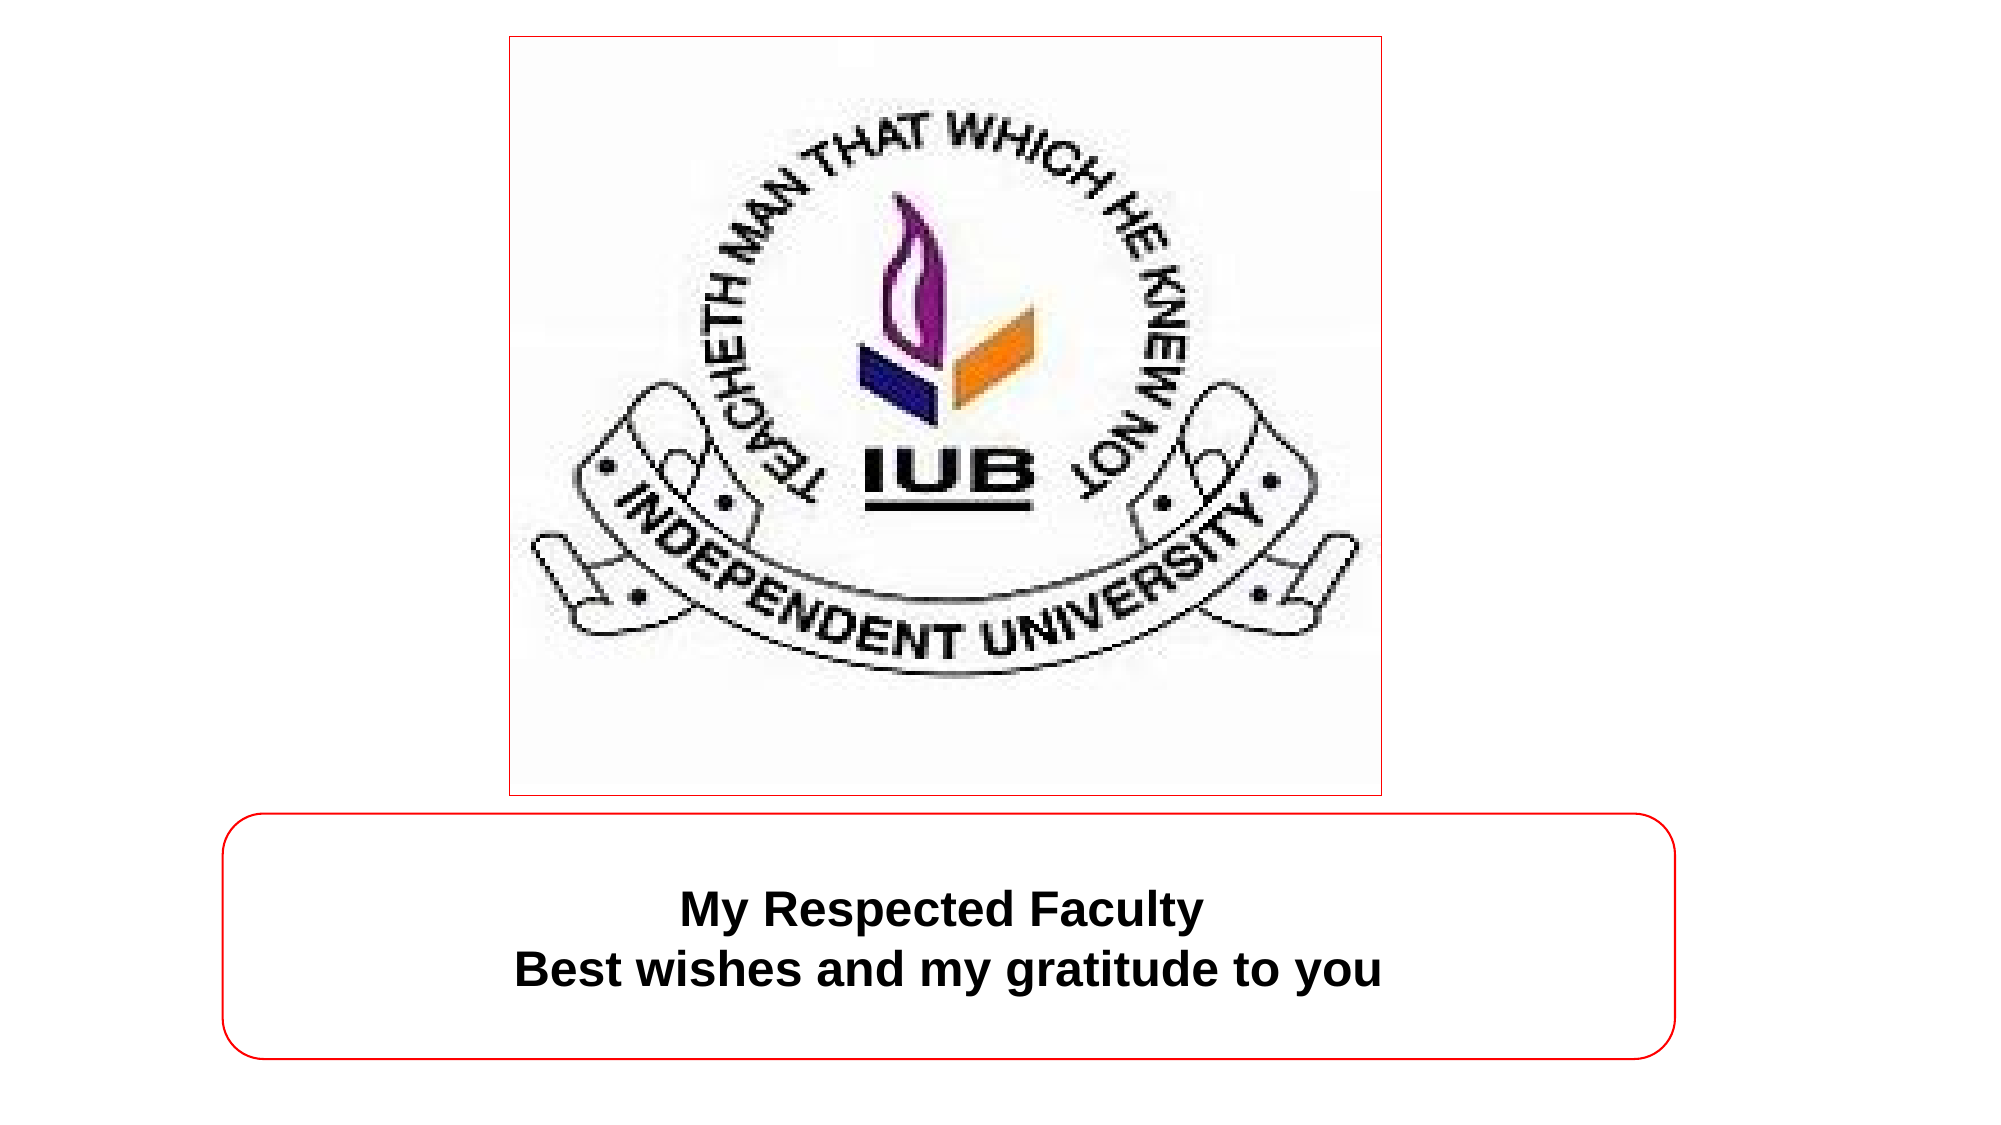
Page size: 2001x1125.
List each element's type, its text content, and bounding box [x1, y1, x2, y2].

text_box My Respected Faculty Best wishes and my gratitude to you [221, 812, 1677, 1061]
picture [509, 36, 1382, 796]
